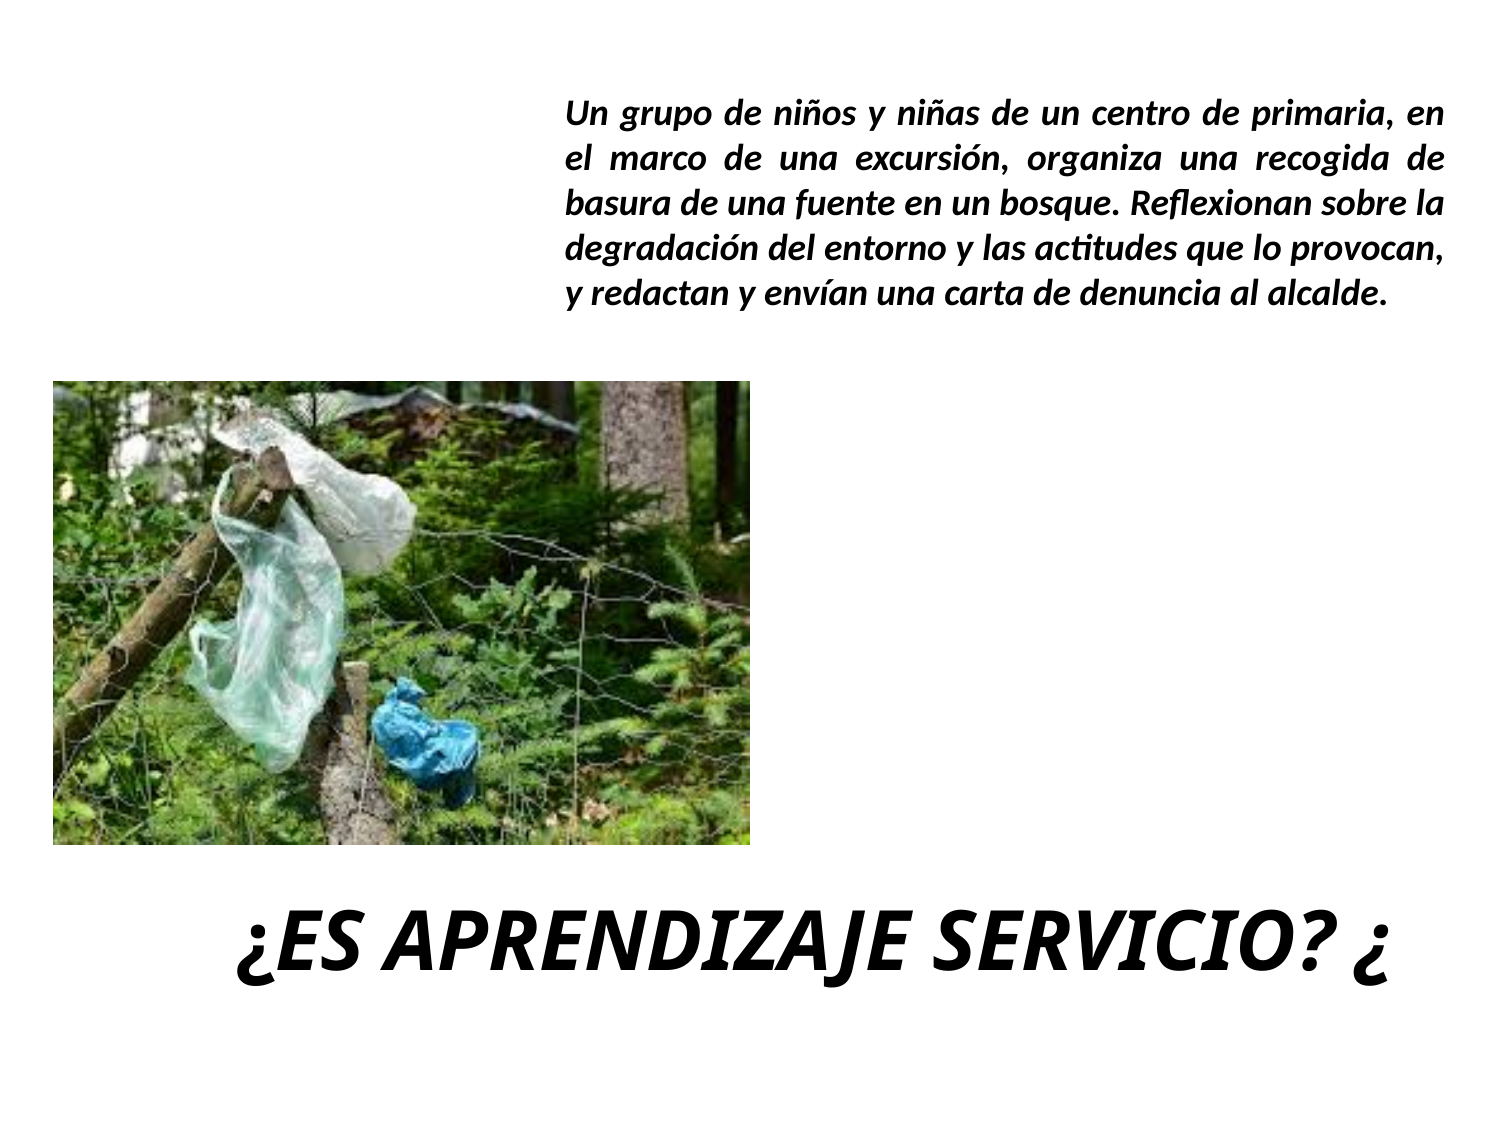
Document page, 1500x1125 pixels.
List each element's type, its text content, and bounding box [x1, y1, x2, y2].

picture [52, 381, 751, 846]
text_box ¿ES APRENDIZAJE SERVICIO? ¿ [170, 880, 1500, 995]
text_box Un grupo de niños y niñas de un centro de primaria, en el marco de una excursión, organiza una recogida de basura de una fuente en un bosque. Reflexionan sobre la degradación del entorno y las actitudes que lo provocan, y redactan y envían una carta de denuncia al alcalde. [549, 80, 1461, 321]
